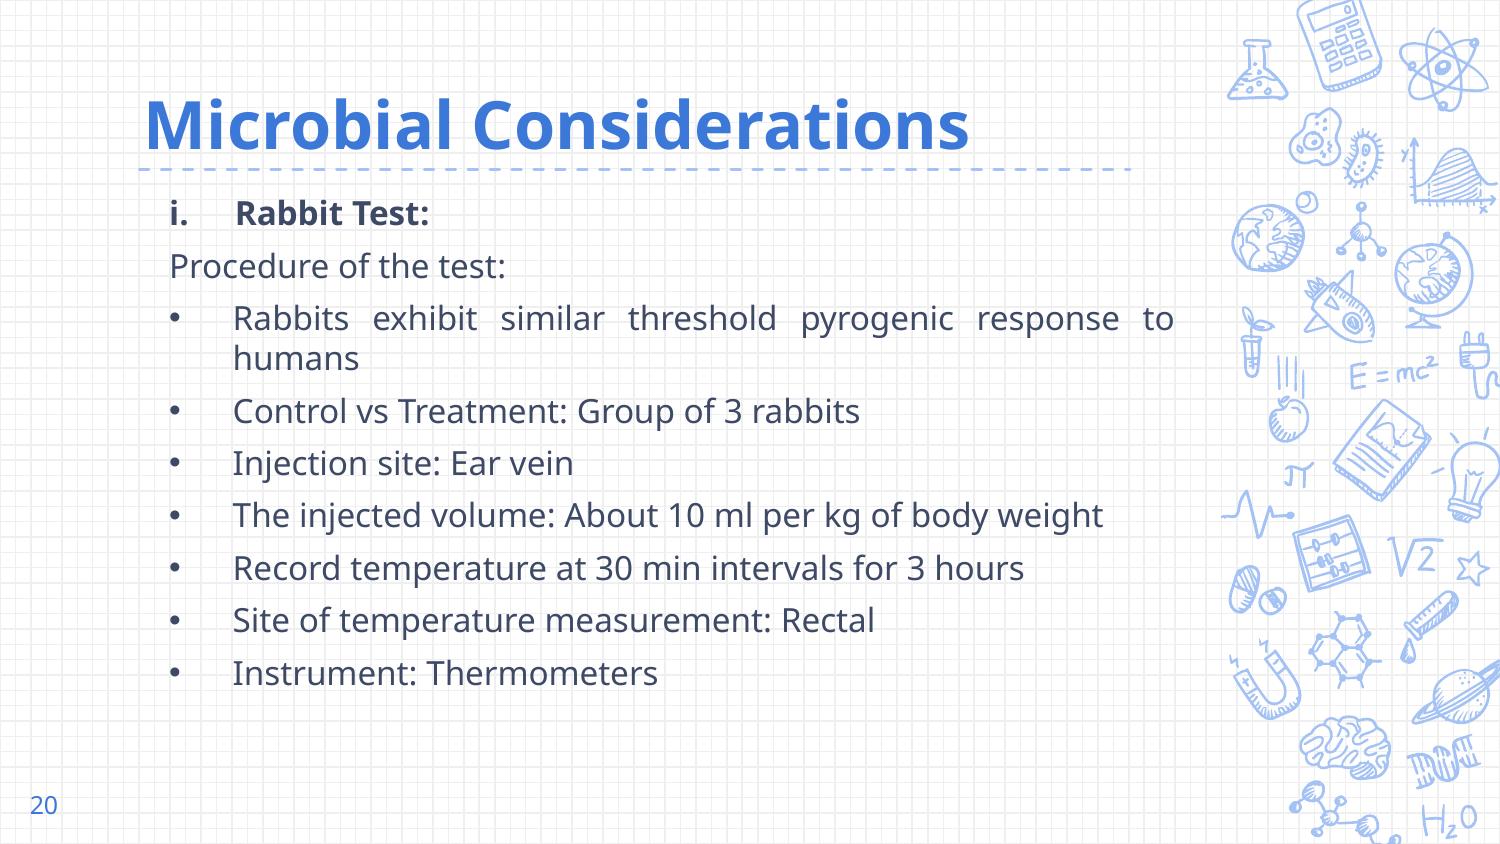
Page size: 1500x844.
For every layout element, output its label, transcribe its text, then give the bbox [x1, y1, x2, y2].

title Microbial Considerations [128, 36, 1500, 178]
slide_number 20 [14, 774, 105, 840]
list Rabbit Test: Procedure of the test: Rabbits exhibit similar threshold pyrogenic response to humans Control vs Treatment: Group of 3 rabbits Injection site: Ear vein The injected volume: About 10 ml per kg of body weight Record temperature at 30 min intervals for 3 hours Site of temperature measurement: Rectal Instrument: Thermometers [142, 177, 1192, 738]
